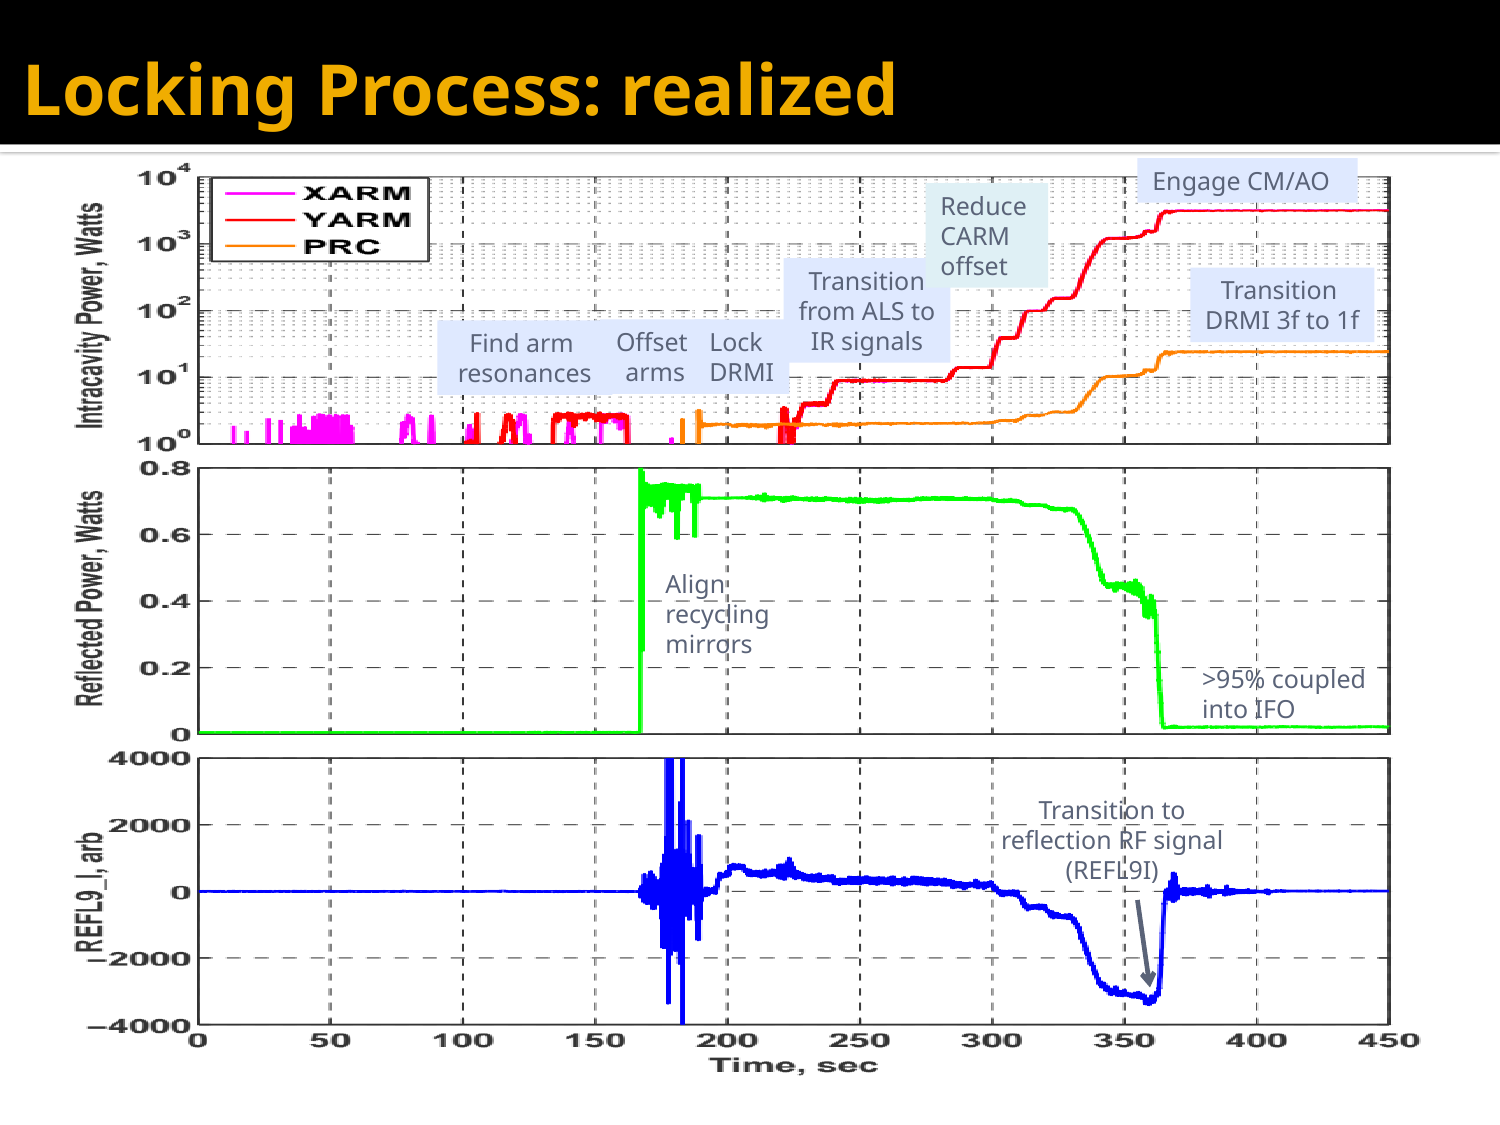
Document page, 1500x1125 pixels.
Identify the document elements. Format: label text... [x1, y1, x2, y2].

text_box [1137, 899, 1150, 988]
picture [55, 120, 1484, 1088]
title Locking Process: realized [7, 37, 1133, 138]
